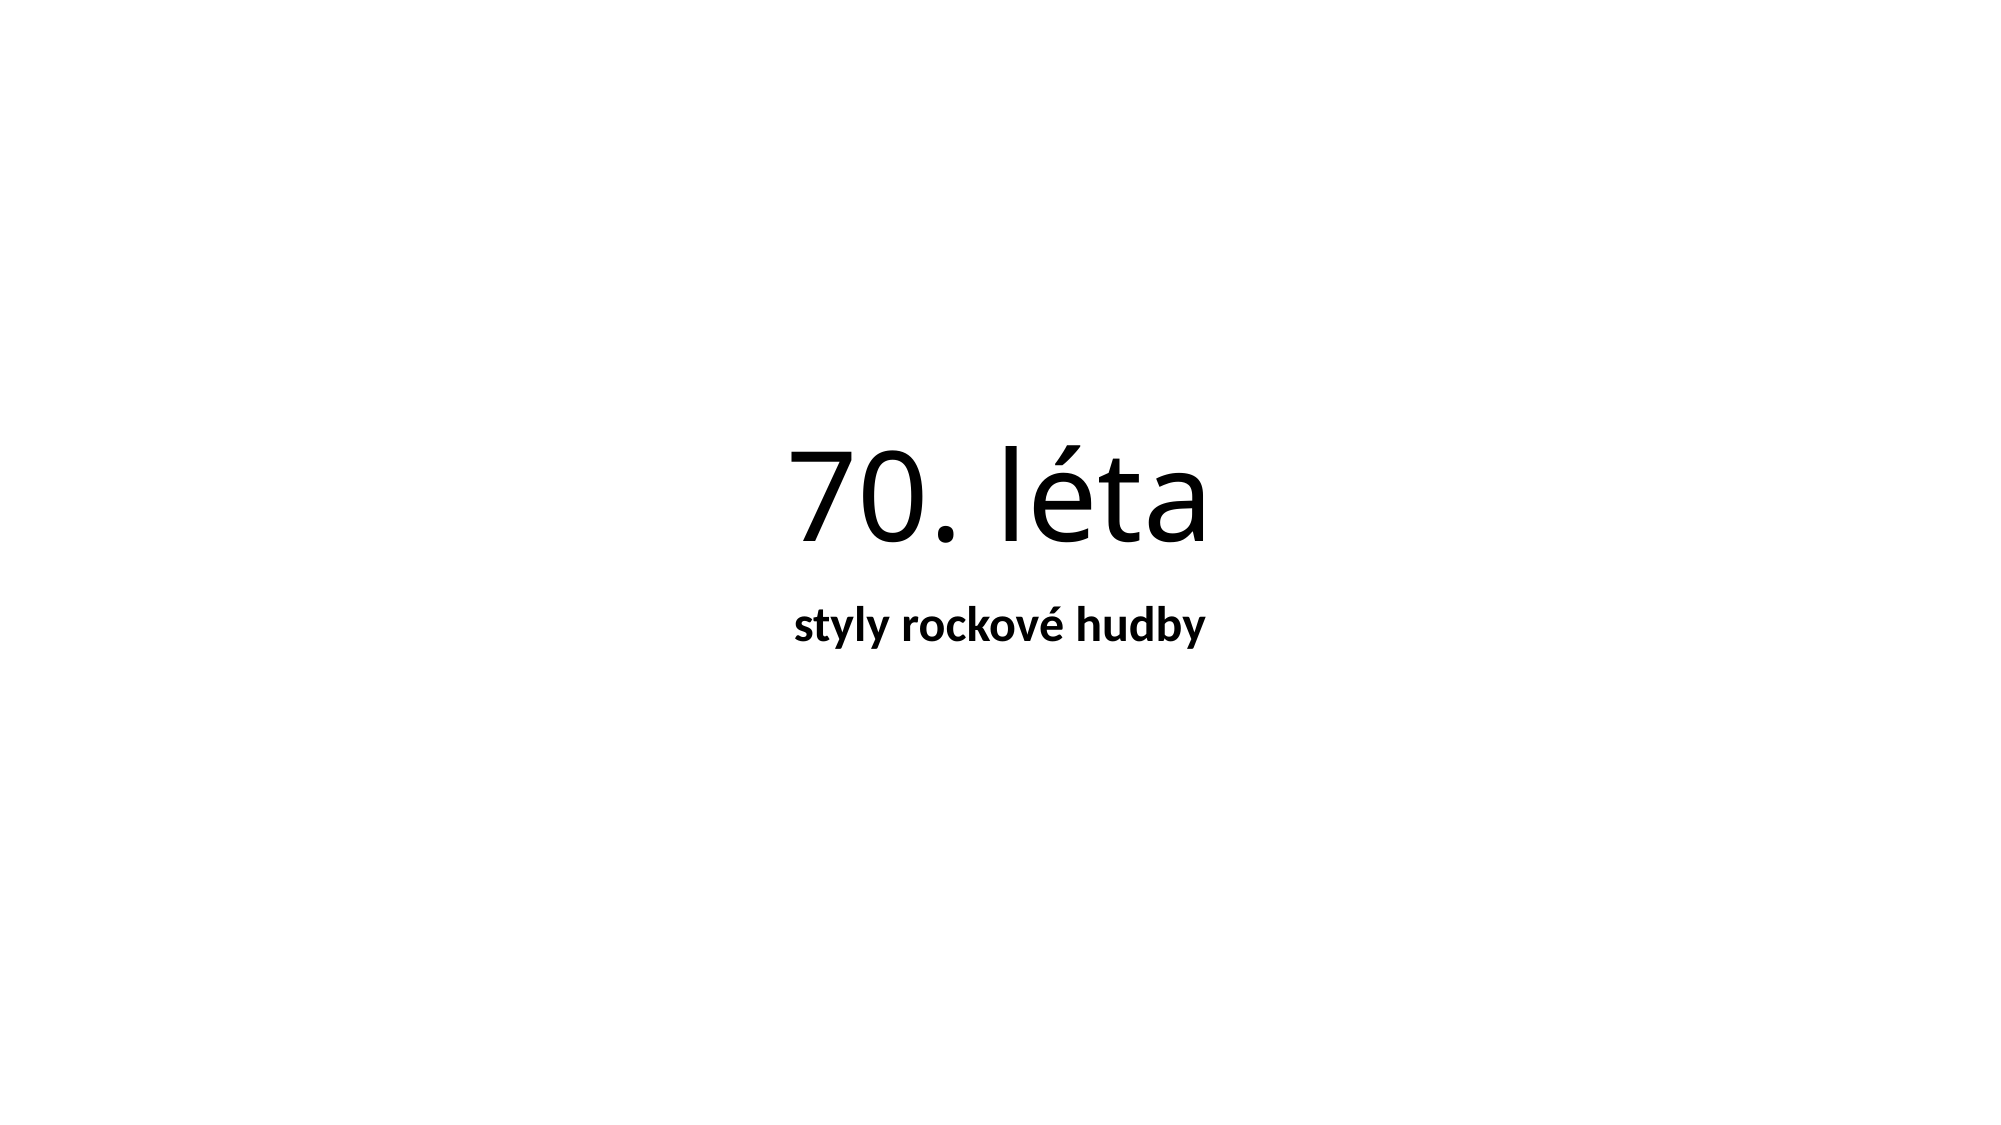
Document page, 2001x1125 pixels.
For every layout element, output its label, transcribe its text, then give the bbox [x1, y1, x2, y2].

text_box styly rockové hudby [249, 590, 1750, 863]
text_box 70. léta [249, 184, 1750, 576]
